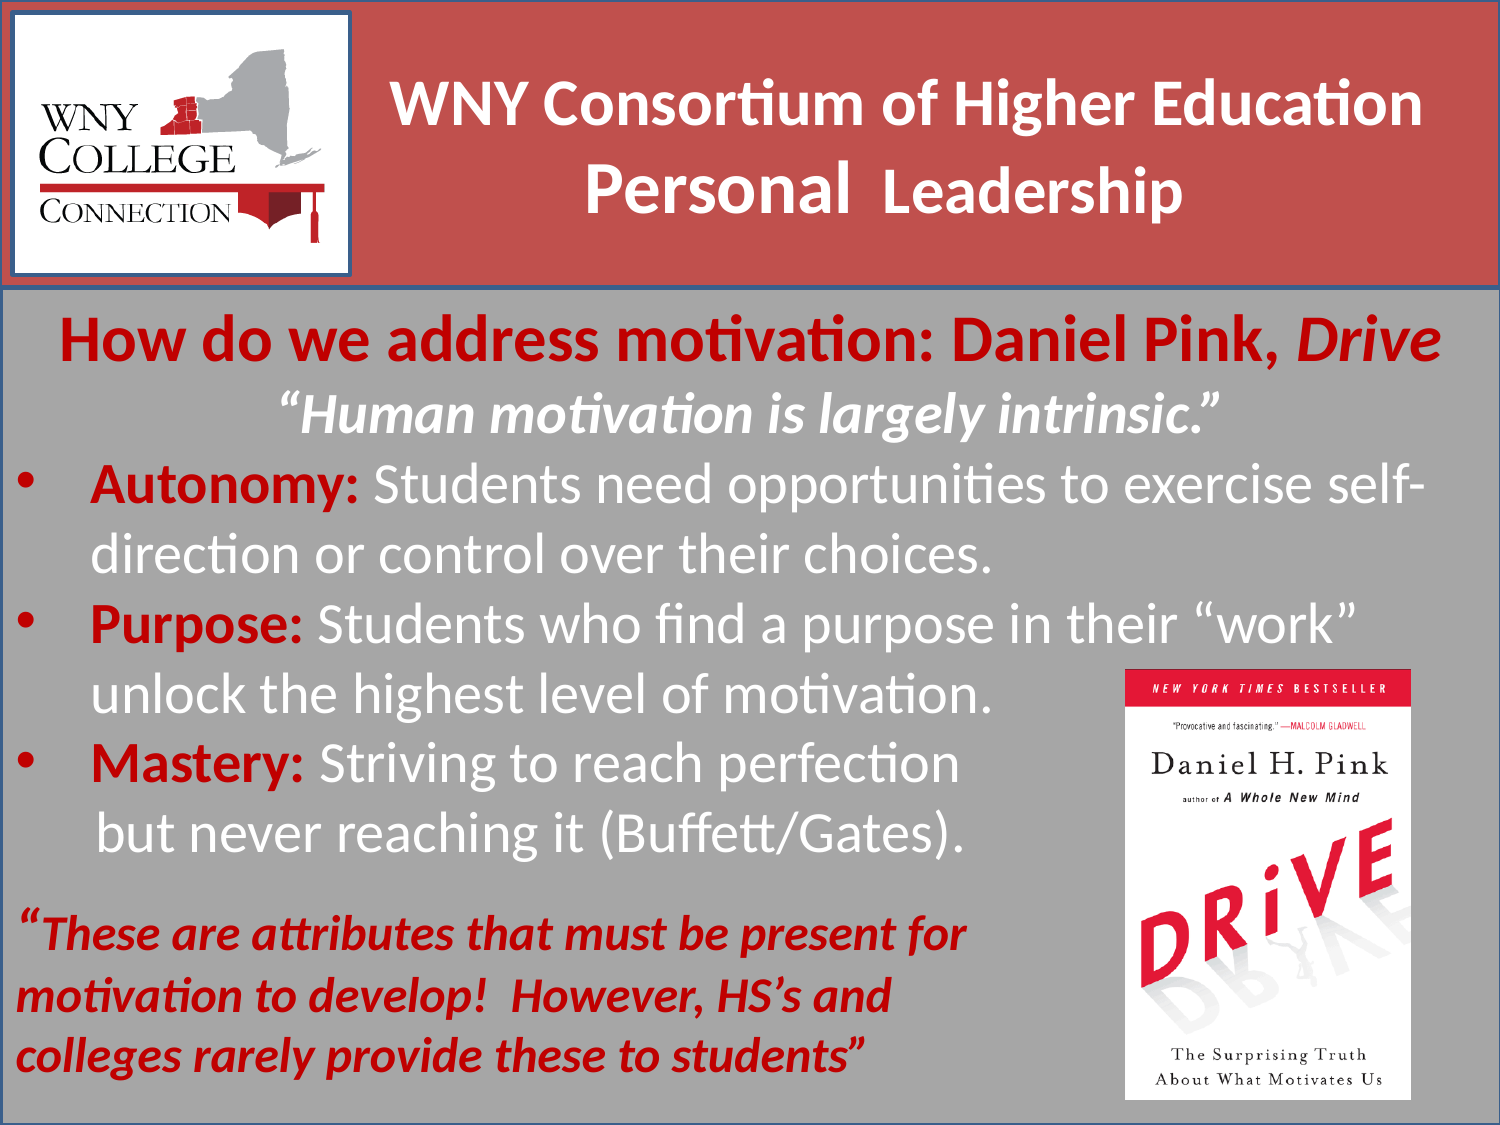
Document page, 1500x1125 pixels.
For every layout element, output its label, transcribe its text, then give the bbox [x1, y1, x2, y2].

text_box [12, 12, 351, 276]
text_box WNY Consortium of Higher Education Personal Leadership [0, 0, 1500, 285]
text_box How do we address motivation: Daniel Pink, Drive “Human motivation is largely intrinsic.” Autonomy: Students need opportunities to exercise self- direction or control over their choices. Purpose: Students who find a purpose in their “work” unlock the highest level of motivation. Mastery: Striving to reach perfection but never reaching it (Buffett/Gates). “These are attributes that must be present for motivation to develop! However, HS’s and colleges rarely provide these to students” [0, 285, 1500, 1125]
picture [1124, 669, 1411, 1101]
